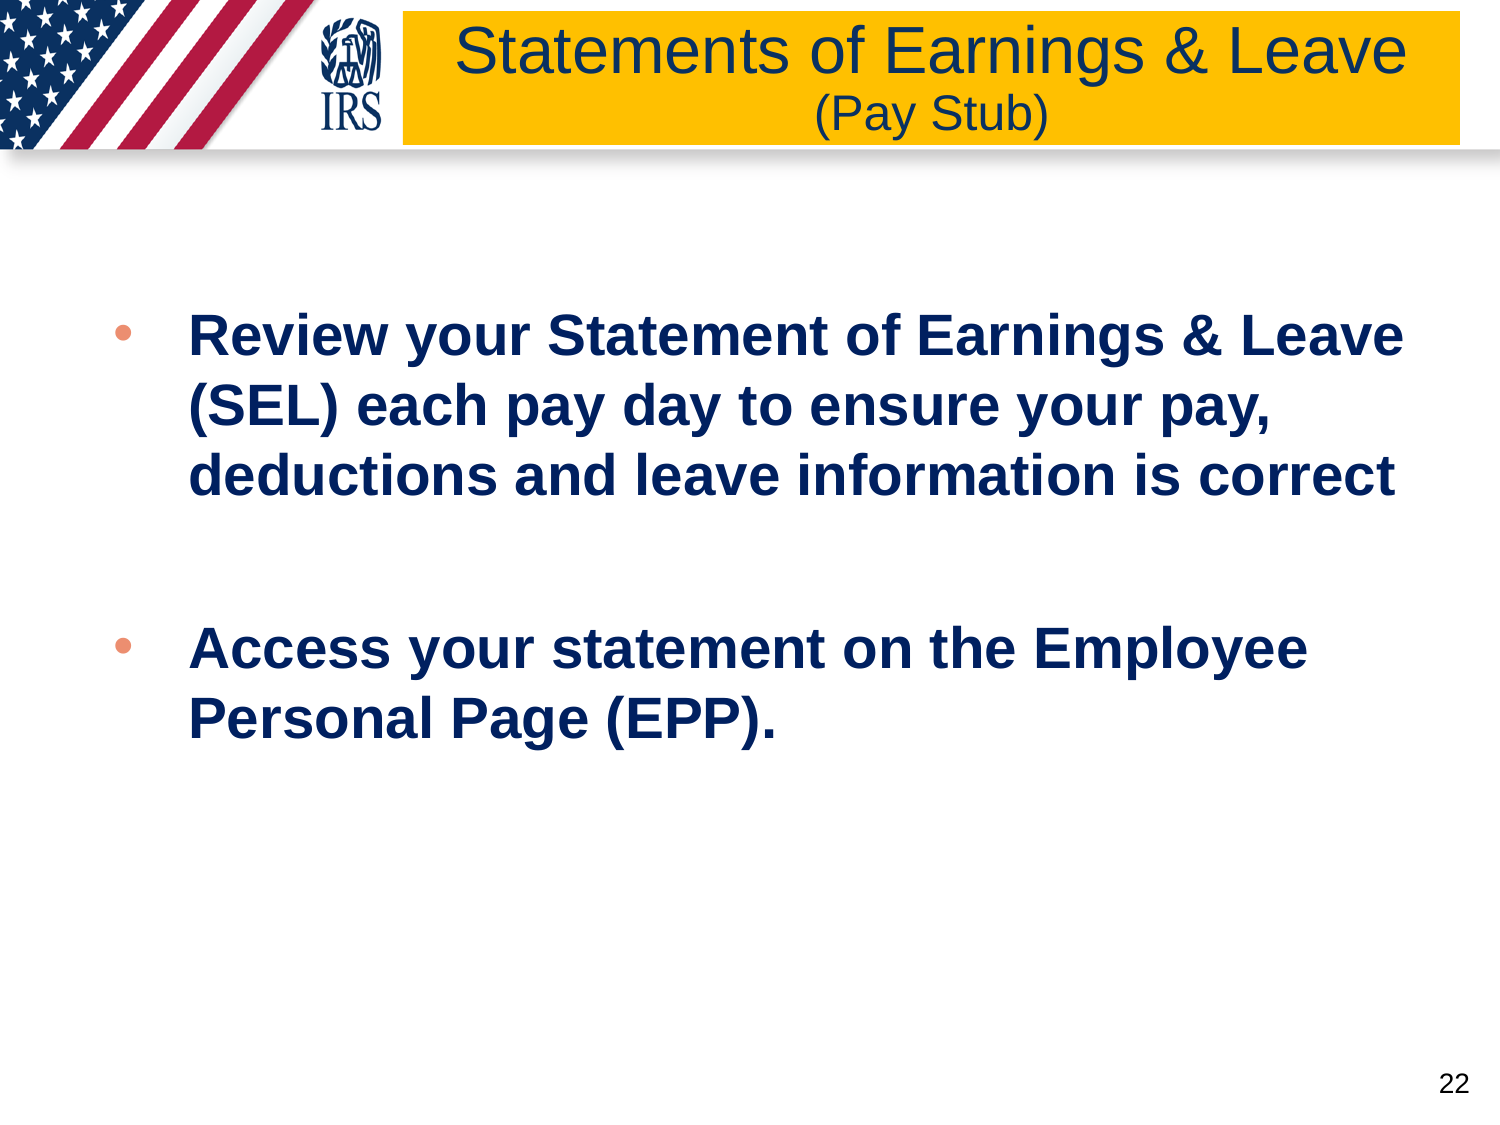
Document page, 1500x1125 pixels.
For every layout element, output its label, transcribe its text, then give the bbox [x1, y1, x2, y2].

slide_number 22 [1417, 1052, 1492, 1113]
picture [0, 0, 1500, 1125]
title Statements of Earnings & Leave (Pay Stub) [403, 12, 1460, 146]
list Review your Statement of Earnings & Leave (SEL) each pay day to ensure your pay, deductions and leave information is correct Access your statement on the Employee Personal Page (EPP). [98, 289, 1460, 907]
